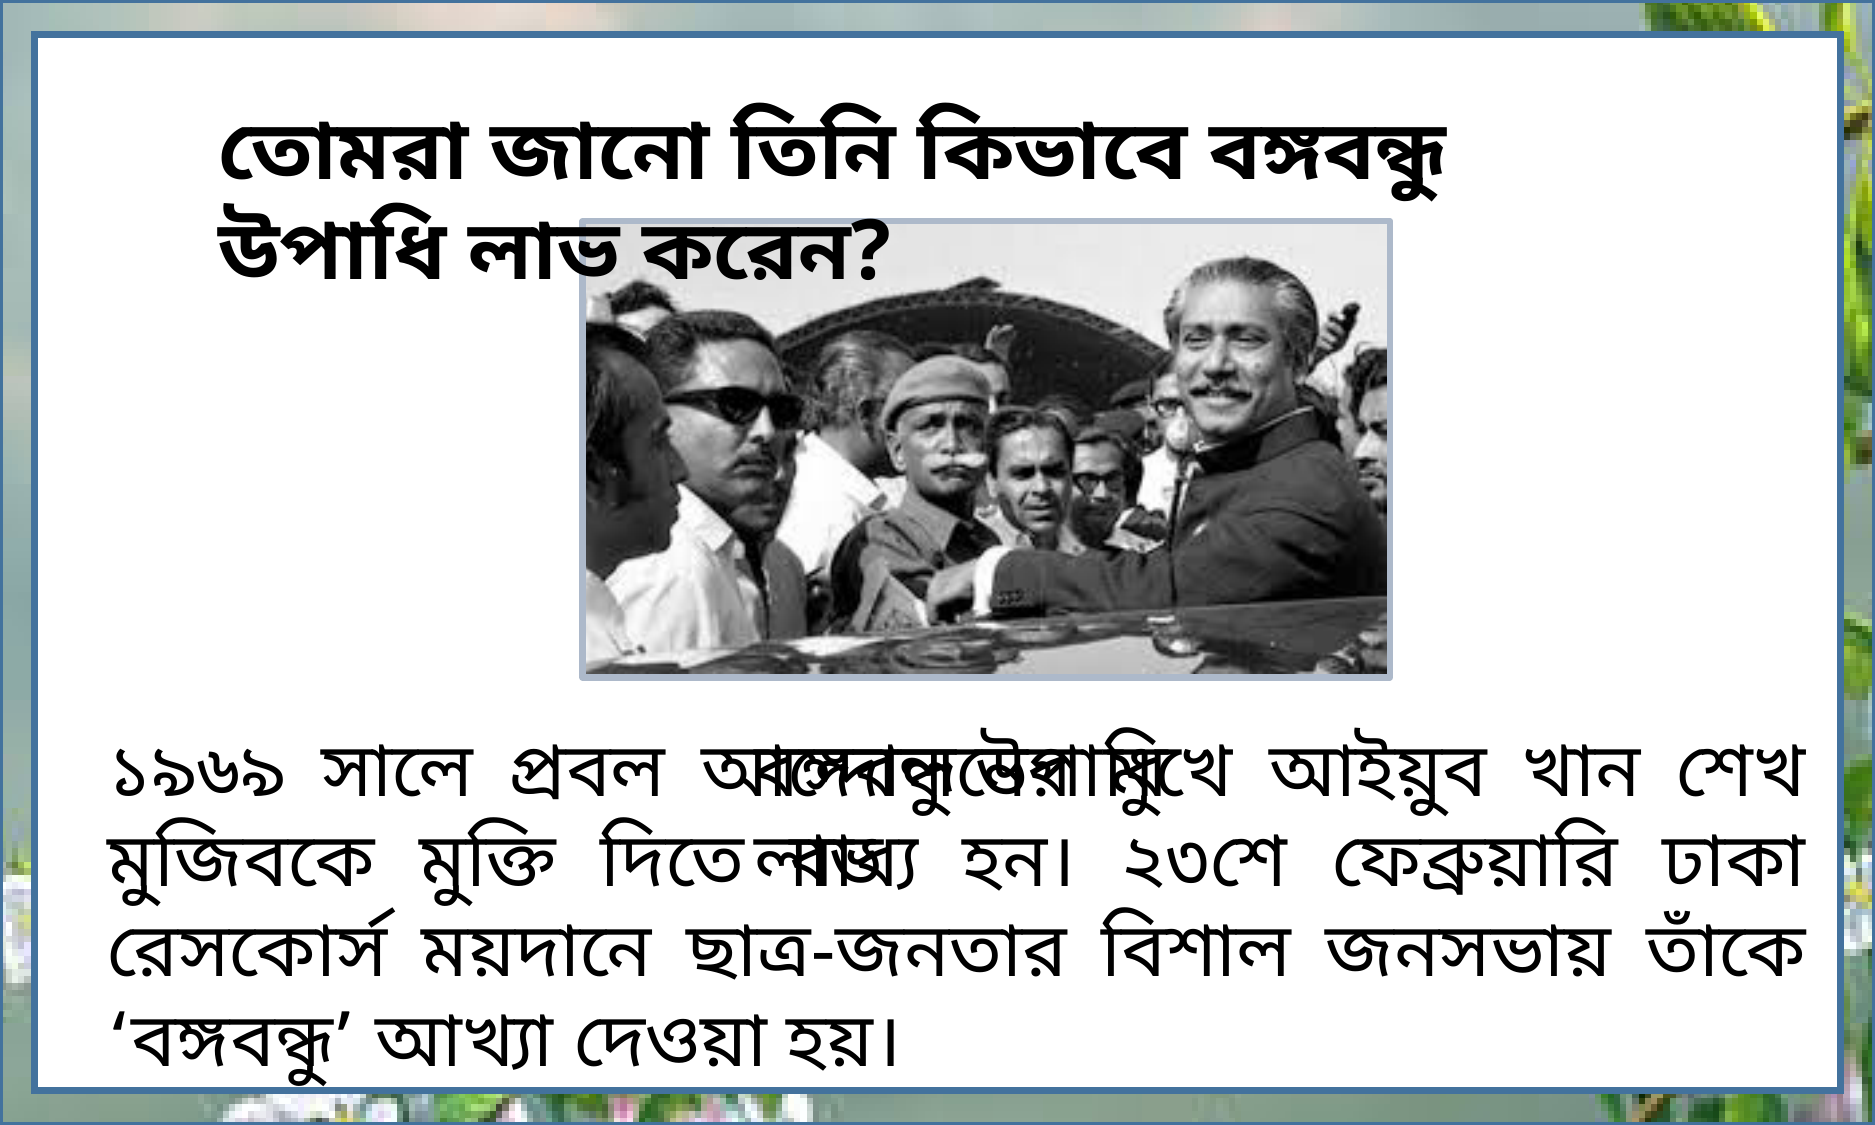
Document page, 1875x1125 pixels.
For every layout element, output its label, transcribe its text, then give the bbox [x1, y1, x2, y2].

picture [585, 224, 1387, 675]
text_box ১৯৬৯ সালে প্রবল আন্দোলনের মুখে আইয়ুব খান শেখ মুজিবকে মুক্তি দিতে বাধ্য হন। ২৩শে ফেব্রুয়ারি ঢাকা রেসকোর্স ময়দানে ছাত্র-জনতার বিশাল জনসভায় তাঁকে ‘বঙ্গবন্ধু’ আখ্যা দেওয়া হয়। [93, 713, 1821, 1089]
text_box [0, 0, 1875, 1125]
text_box তোমরা জানো তিনি কিভাবে বঙ্গবন্ধু উপাধি লাভ করেন? [203, 88, 1672, 304]
